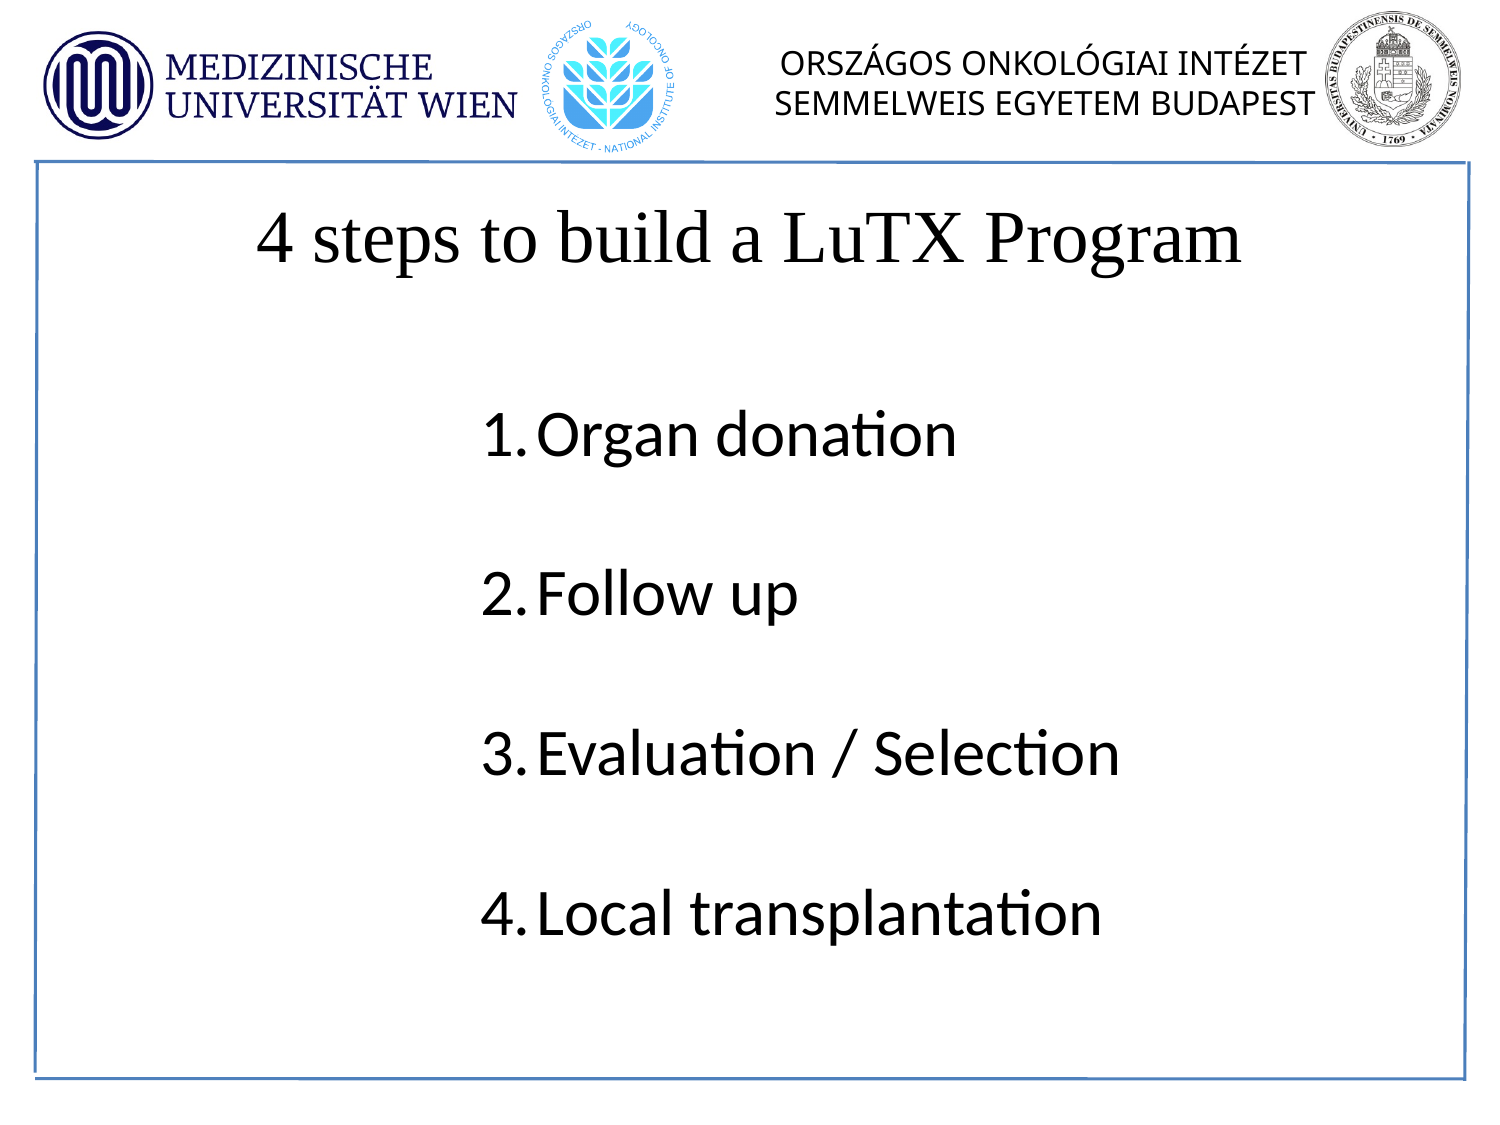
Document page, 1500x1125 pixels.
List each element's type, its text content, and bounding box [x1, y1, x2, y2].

text_box Organ donation Follow up Evaluation / Selection Local transplantation [90, 241, 1402, 957]
text_box +7 +4 +7 -4 [534, 11, 681, 159]
text_box 4 steps to build a LuTX Program [96, 180, 1402, 286]
picture [1325, 11, 1461, 147]
picture [36, 28, 523, 143]
